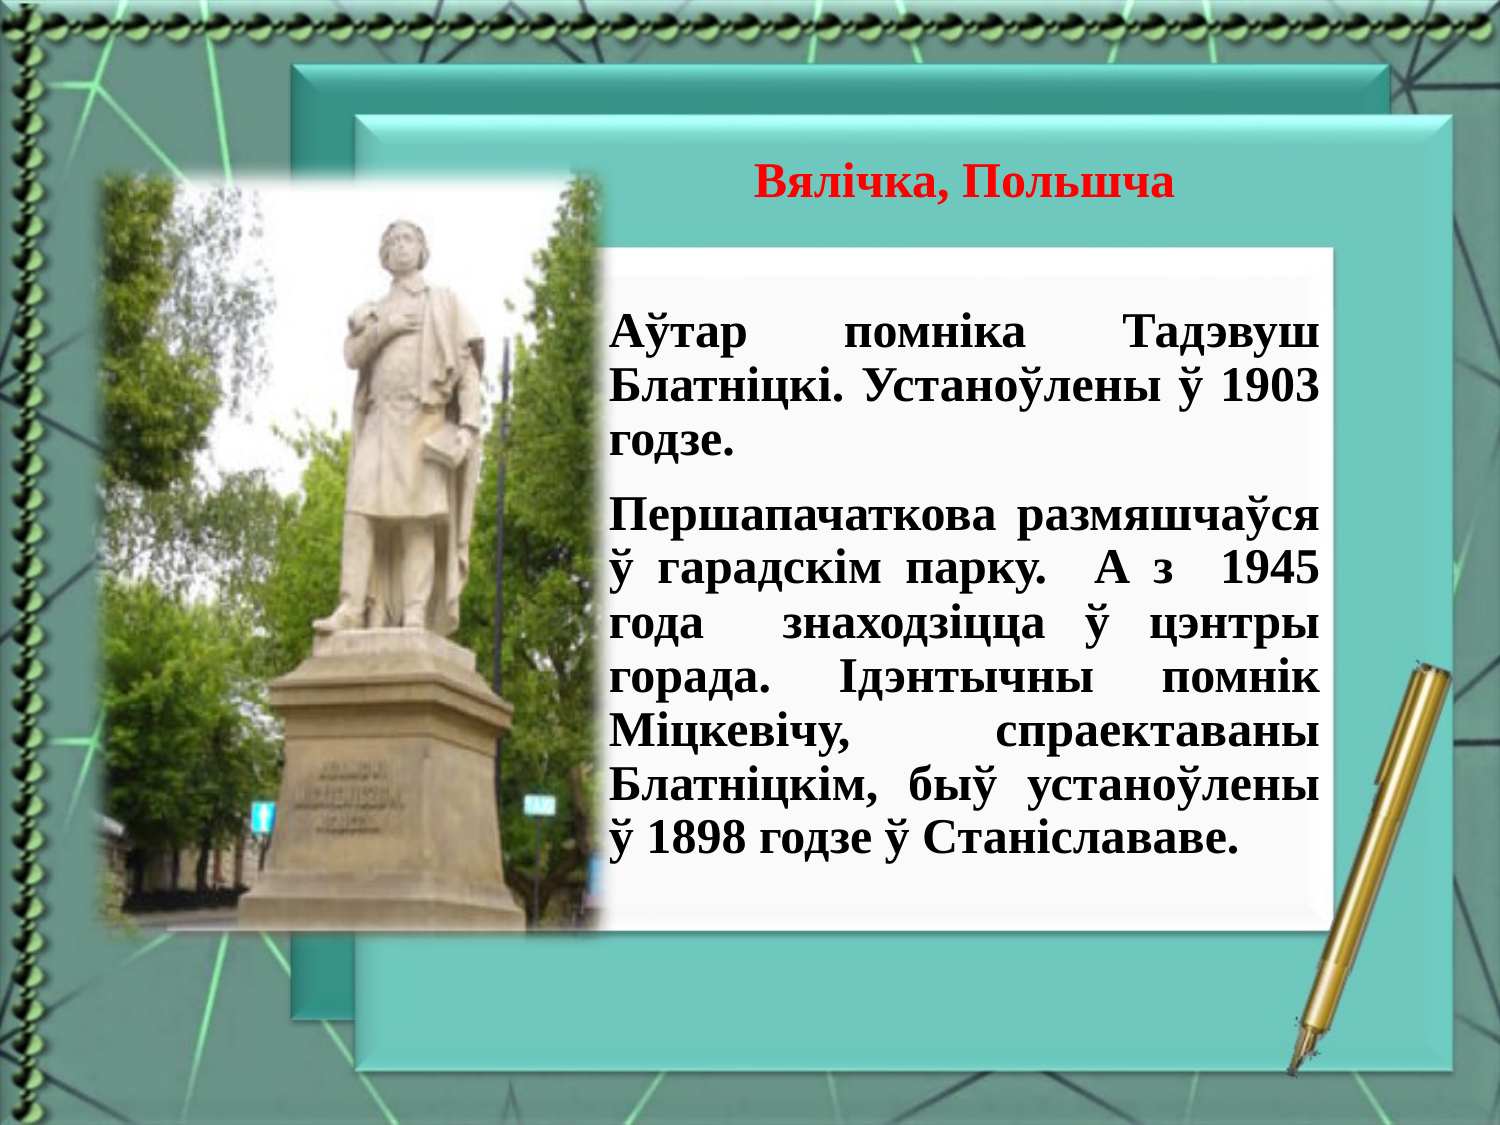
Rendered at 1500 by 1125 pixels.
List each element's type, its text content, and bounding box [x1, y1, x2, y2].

picture [0, 0, 1500, 1125]
subtitle Вялічка, Польшча Аўтар помніка Тадэвуш Блатніцкі. Устаноўлены ў 1903 годзе. Першапачаткова размяшчаўся ў гарадскім парку. А з 1945 года знаходзіцца ў цэнтры горада. Ідэнтычны помнік Міцкевічу, спраектаваны Блатніцкім, быў устаноўлены ў 1898 годзе ў Станіслававе. [593, 146, 1336, 1092]
